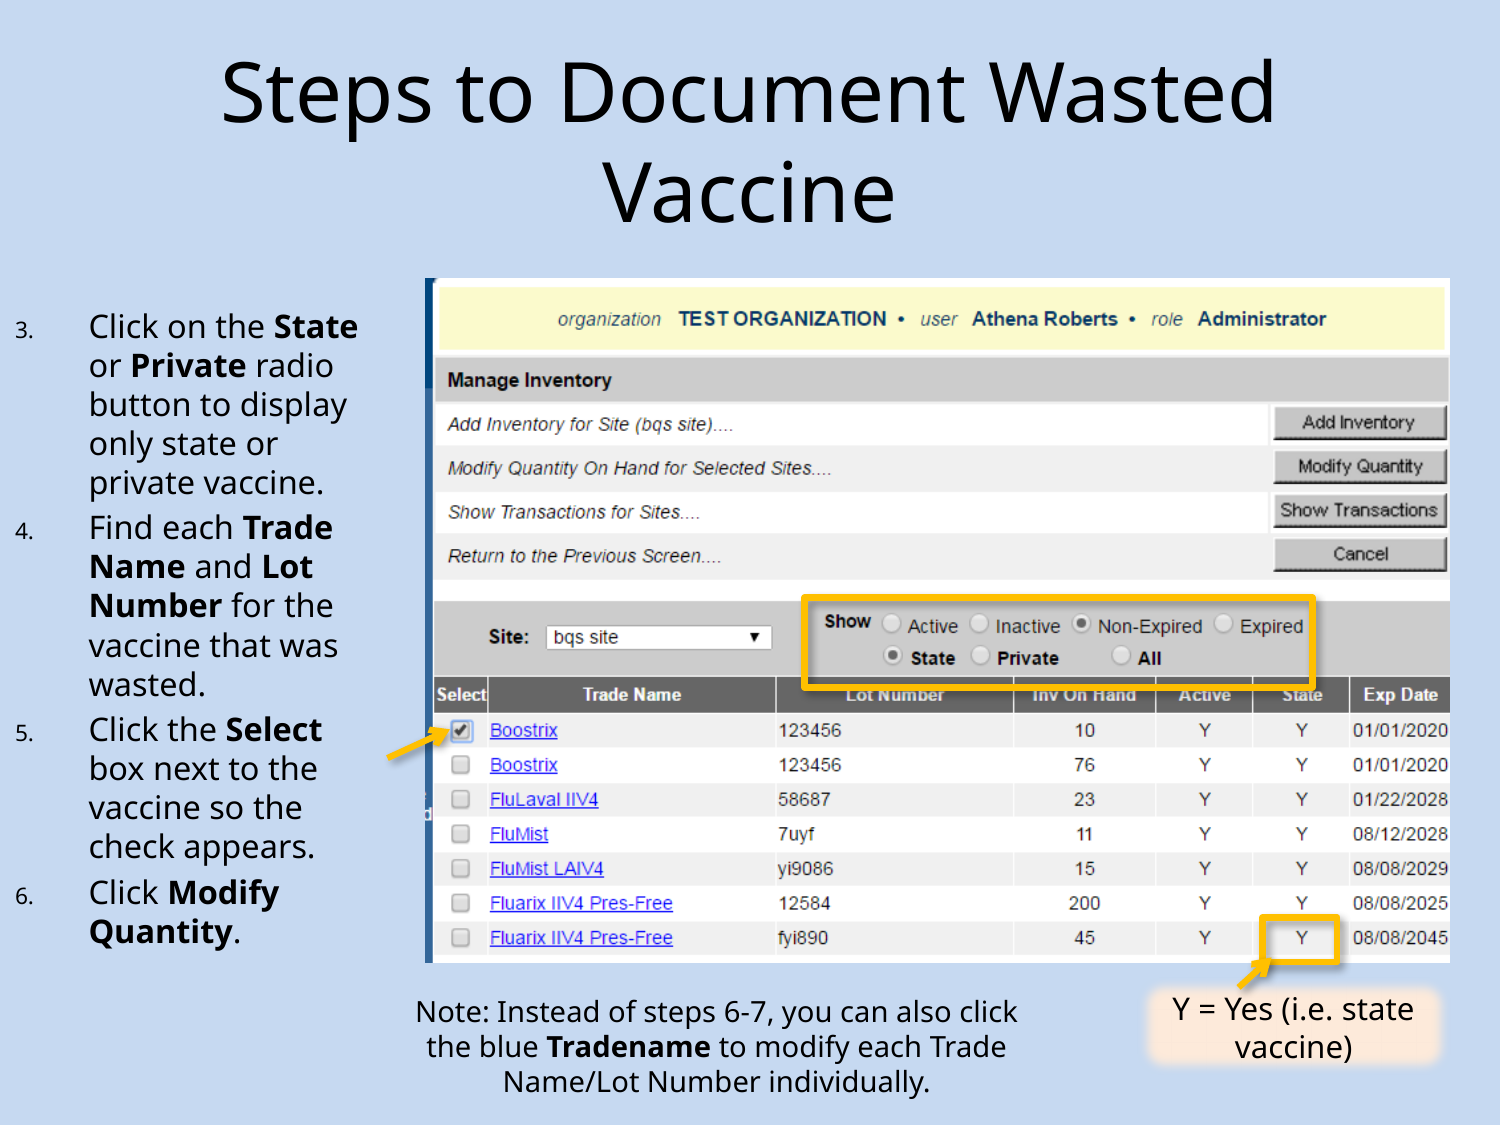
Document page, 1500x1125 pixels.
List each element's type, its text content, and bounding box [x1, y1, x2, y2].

title Steps to Document Wasted Vaccine [75, 45, 1425, 233]
list Click on the State or Private radio button to display only state or private vaccine. Find each Trade Name and Lot Number for the vaccine that was wasted. Click the Select box next to the vaccine so the check appears. Click Modify Quantity. [0, 298, 377, 978]
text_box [387, 597, 1451, 1076]
text_box Note: Instead of steps 6-7, you can also click the blue Tradename to modify each Trade Name/Lot Number individually. [374, 985, 1060, 1106]
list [424, 278, 1451, 597]
